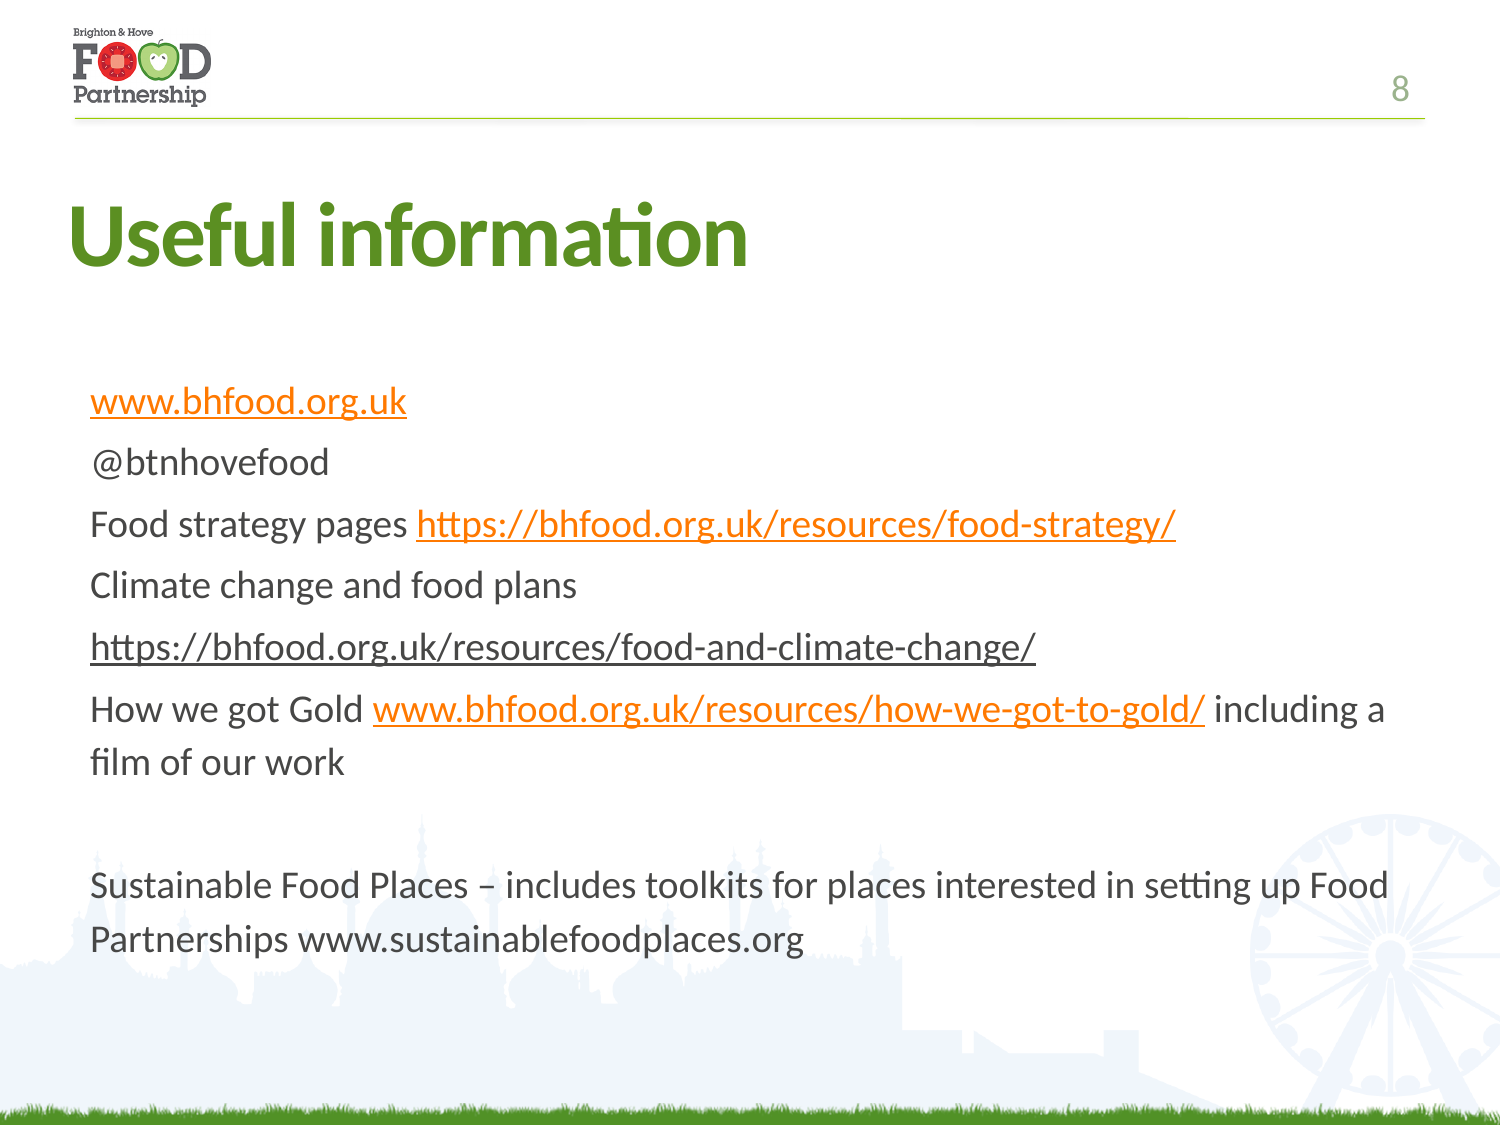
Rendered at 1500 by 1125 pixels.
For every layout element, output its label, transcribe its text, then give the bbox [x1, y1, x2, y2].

slide_number 8 [875, 56, 1425, 117]
title Useful information [52, 116, 1403, 295]
list www.bhfood.org.uk @btnhovefood Food strategy pages https://bhfood.org.uk/resources/food-strategy/ Climate change and food plans https://bhfood.org.uk/resources/food-and-climate-change/ How we got Gold www.bhfood.org.uk/resources/how-we-got-to-gold/ including a film of our work Sustainable Food Places – includes toolkits for places interested in setting up Food Partnerships www.sustainablefoodplaces.org [75, 360, 1425, 974]
picture [0, 814, 1500, 1125]
picture [73, 28, 211, 107]
